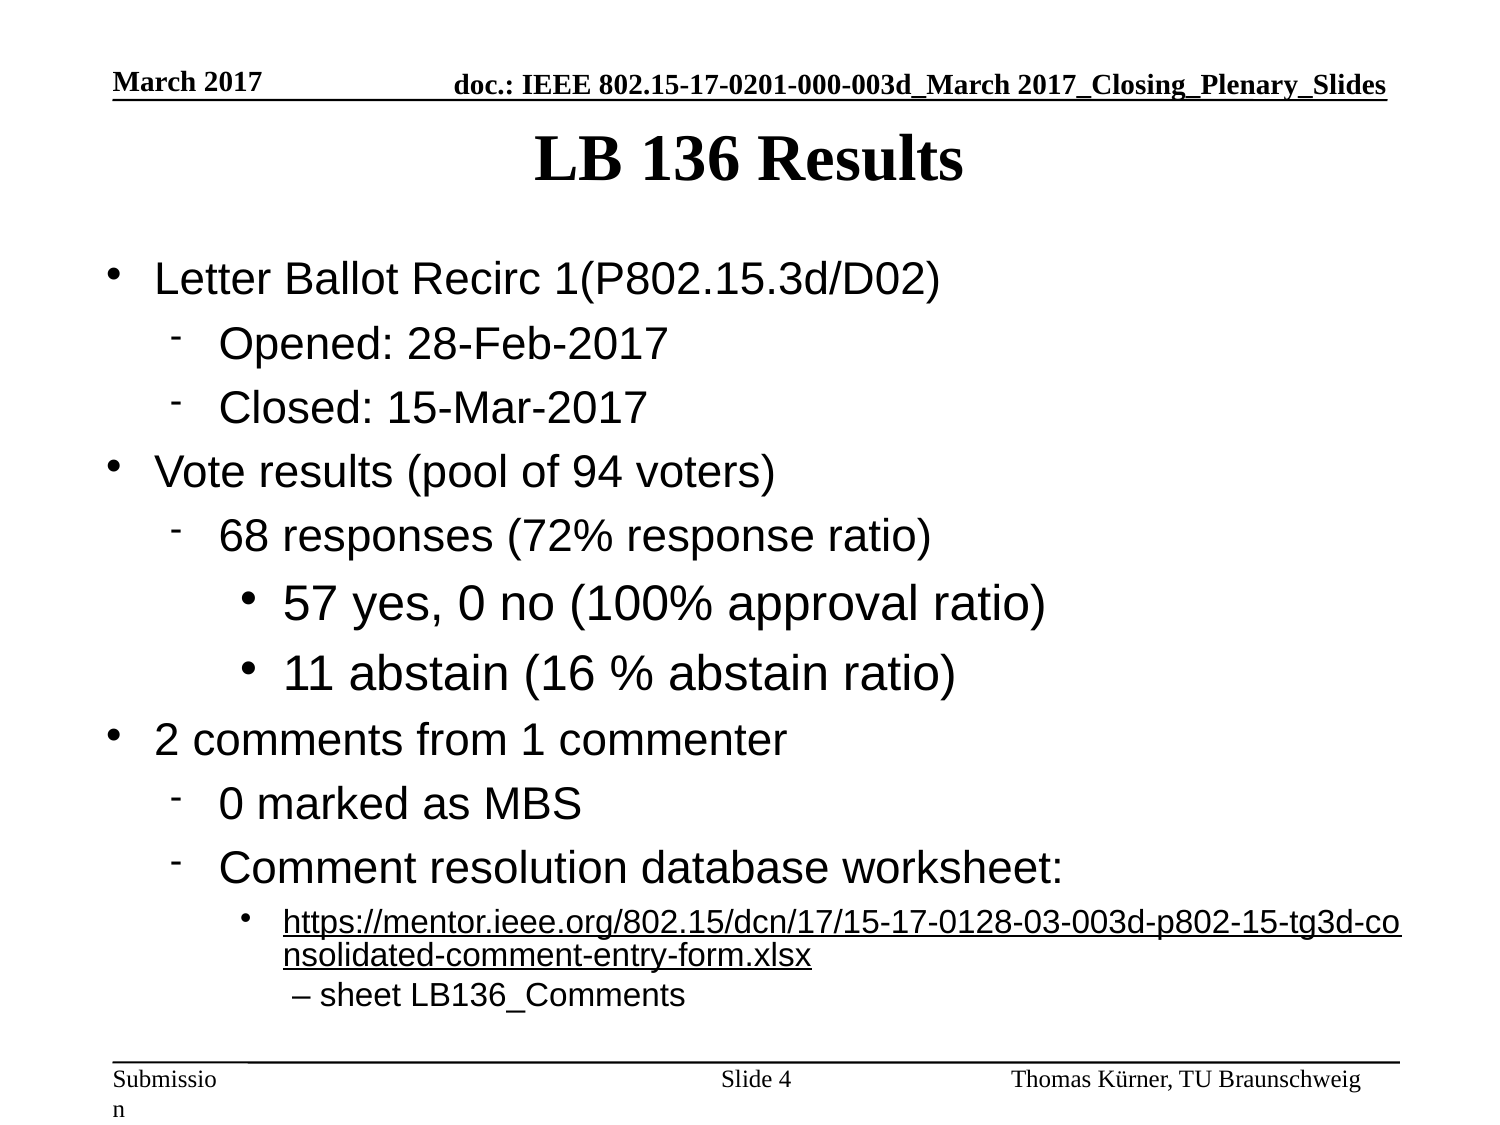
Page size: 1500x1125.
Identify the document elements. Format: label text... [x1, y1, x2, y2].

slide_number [112, 61, 376, 98]
list Letter Ballot Recirc 1(P802.15.3d/D02) Opened: 28-Feb-2017 Closed: 15-Mar-2017 Vote results (pool of 94 voters) 68 responses (72% response ratio) 57 yes, 0 no (100% approval ratio) 11 abstain (16 % abstain ratio) 2 comments from 1 commenter 0 marked as MBS Comment resolution database worksheet: https://mentor.ieee.org/802.15/dcn/17/15-17-0128-03-003d-p802-15-tg3d-consolidated-comment-entry-form.xlsx – sheet LB136_Comments [74, 241, 1425, 1068]
text_box LB 136 Results [112, 106, 1388, 232]
footer Thomas Kürner, TU Braunschweig [1010, 1031, 1413, 1093]
slide_number Slide 4 [712, 1061, 800, 1093]
